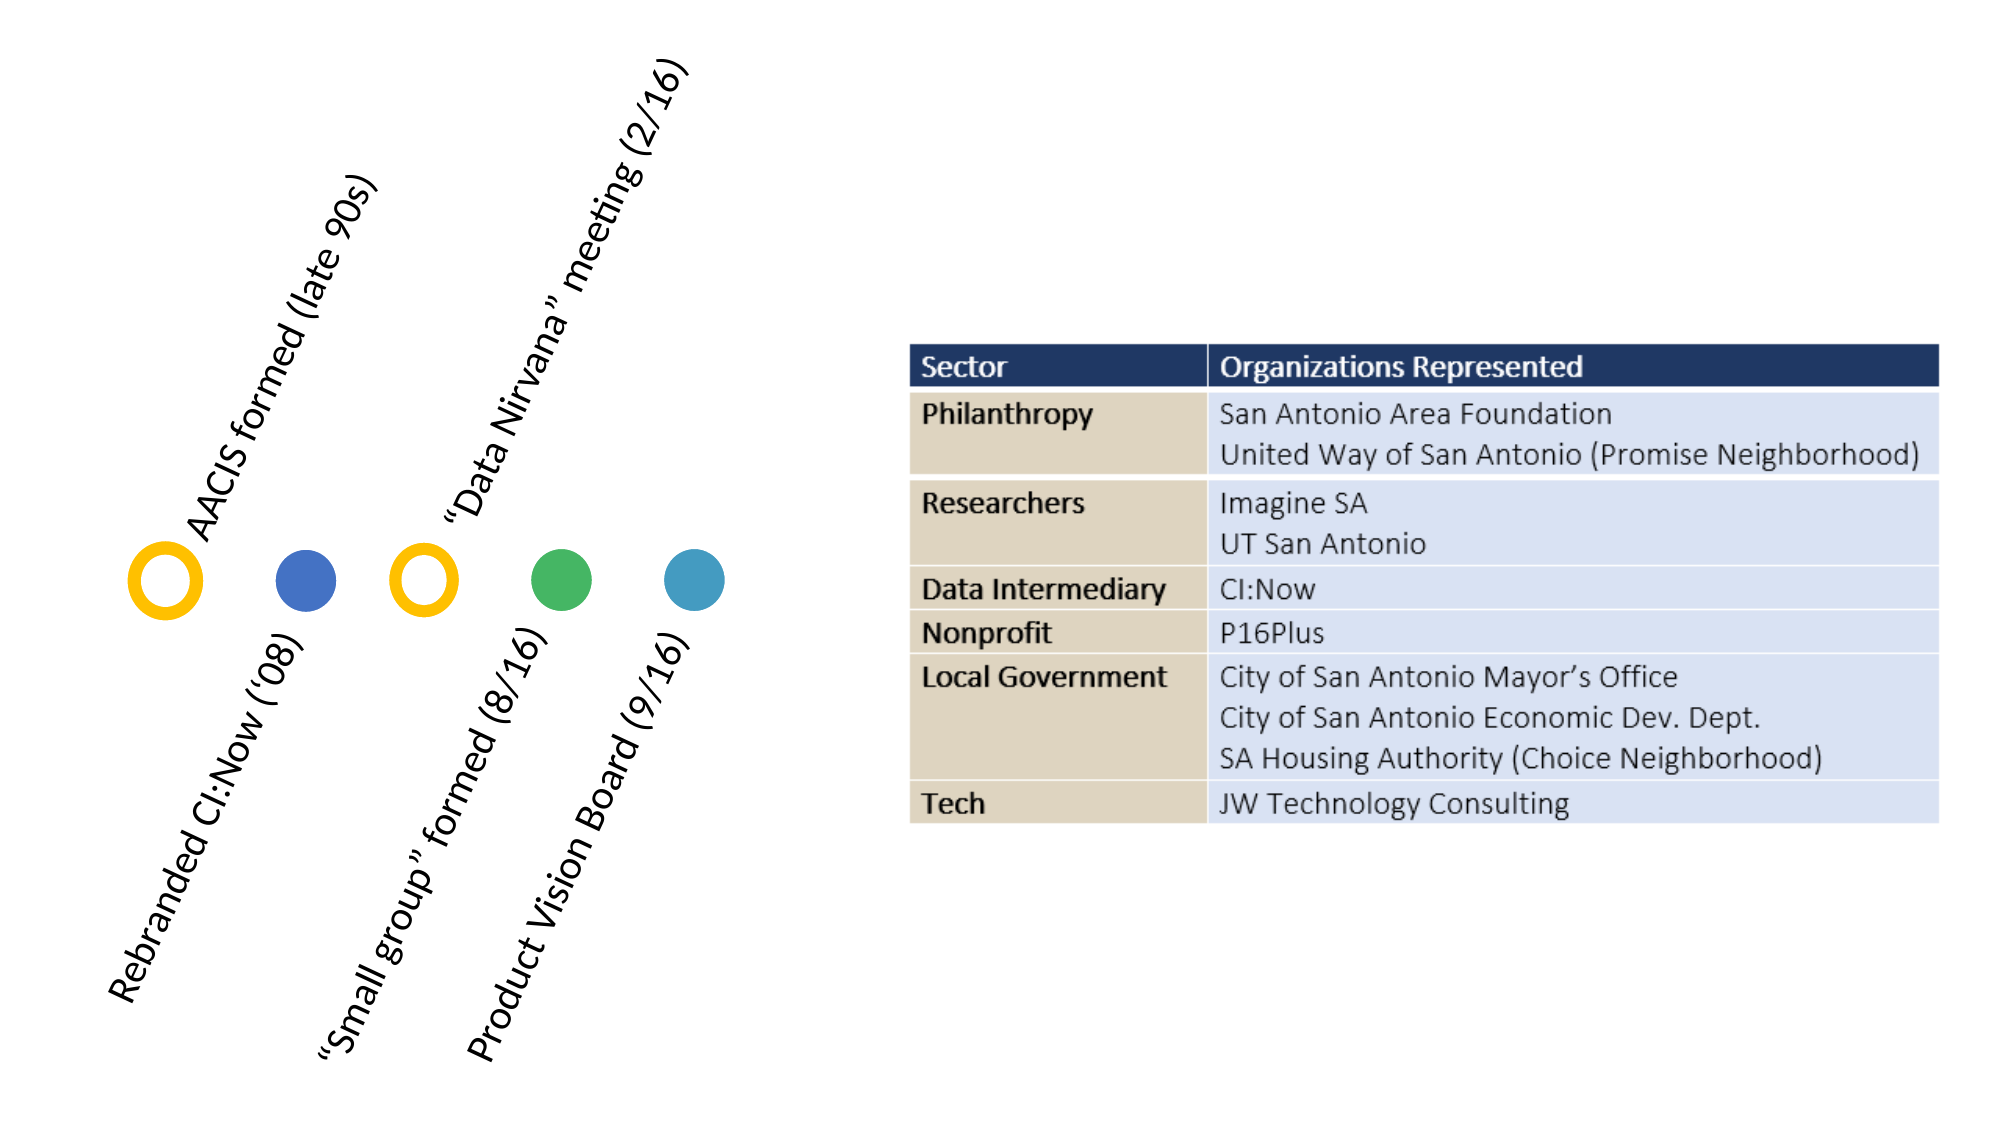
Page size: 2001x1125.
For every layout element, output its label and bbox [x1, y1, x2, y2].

text_box [126, 0, 1938, 1125]
picture [904, 335, 1944, 825]
